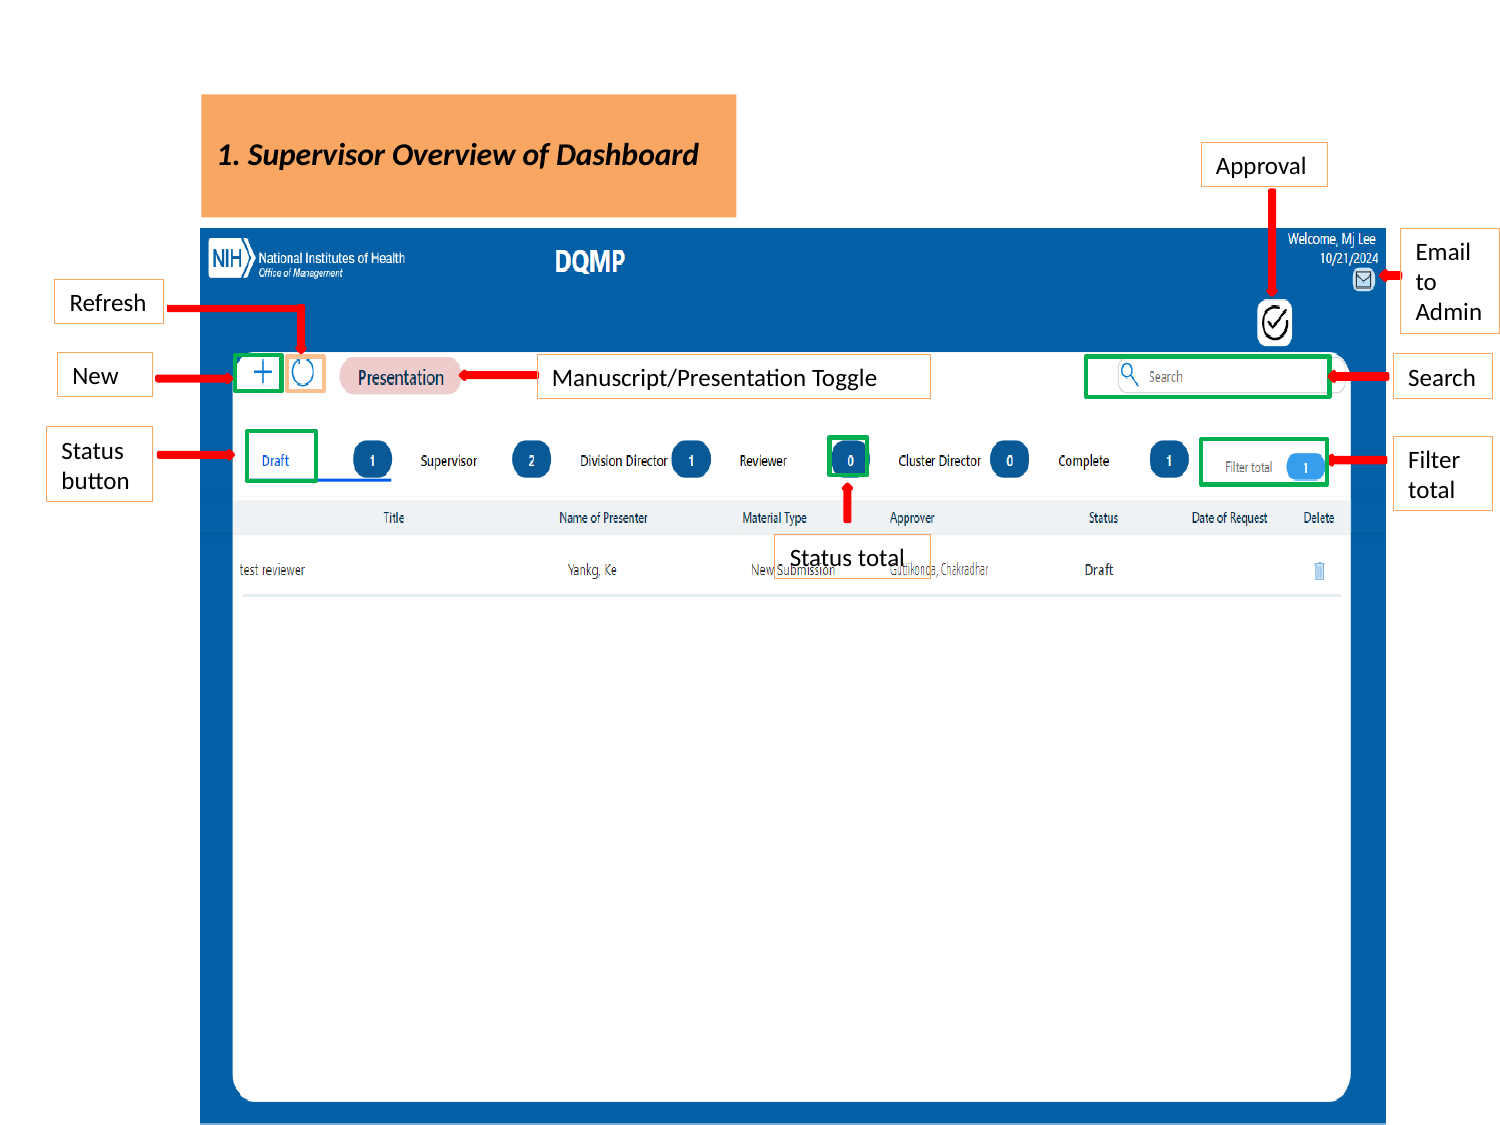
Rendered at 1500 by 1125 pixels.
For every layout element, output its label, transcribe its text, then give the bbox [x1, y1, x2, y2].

text_box [1268, 188, 1277, 226]
text_box 1. Supervisor Overview of Dashboard [201, 94, 737, 218]
text_box Filter total [1393, 436, 1493, 511]
text_box [156, 450, 194, 459]
text_box [165, 303, 194, 314]
text_box [155, 374, 194, 383]
text_box Approval [1201, 142, 1328, 187]
text_box New [57, 352, 153, 397]
text_box Email to Admin [1400, 228, 1500, 334]
text_box Search [1393, 353, 1493, 399]
picture [199, 228, 1386, 1125]
text_box [1390, 271, 1400, 280]
text_box Status button [46, 426, 153, 502]
text_box Refresh [54, 279, 164, 324]
